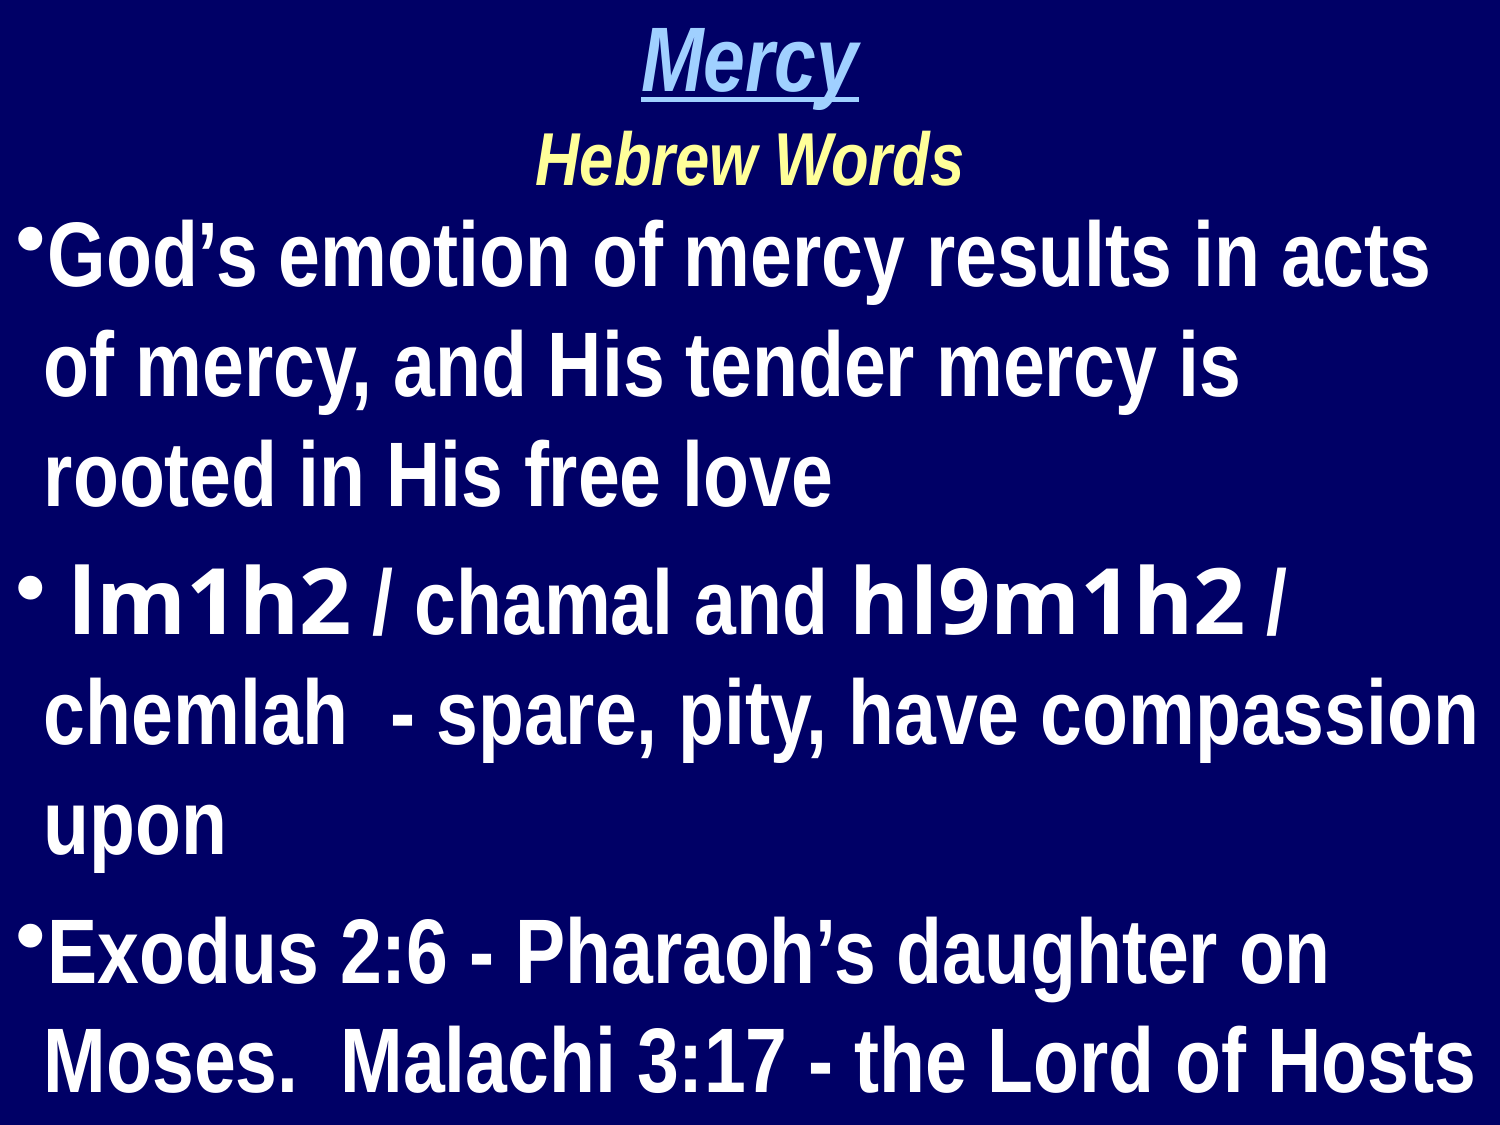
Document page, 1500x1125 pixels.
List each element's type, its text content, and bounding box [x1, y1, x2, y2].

title Mercy Hebrew Words [0, 0, 1500, 187]
list God’s emotion of mercy results in acts of mercy, and His tender mercy is rooted in His free love lm1h2 / chamal and hl9m1h2 / chemlah - spare, pity, have compassion upon Exodus 2:6 - Pharaoh’s daughter on Moses. Malachi 3:17 - the Lord of Hosts sparing Israel [0, 187, 1500, 1125]
